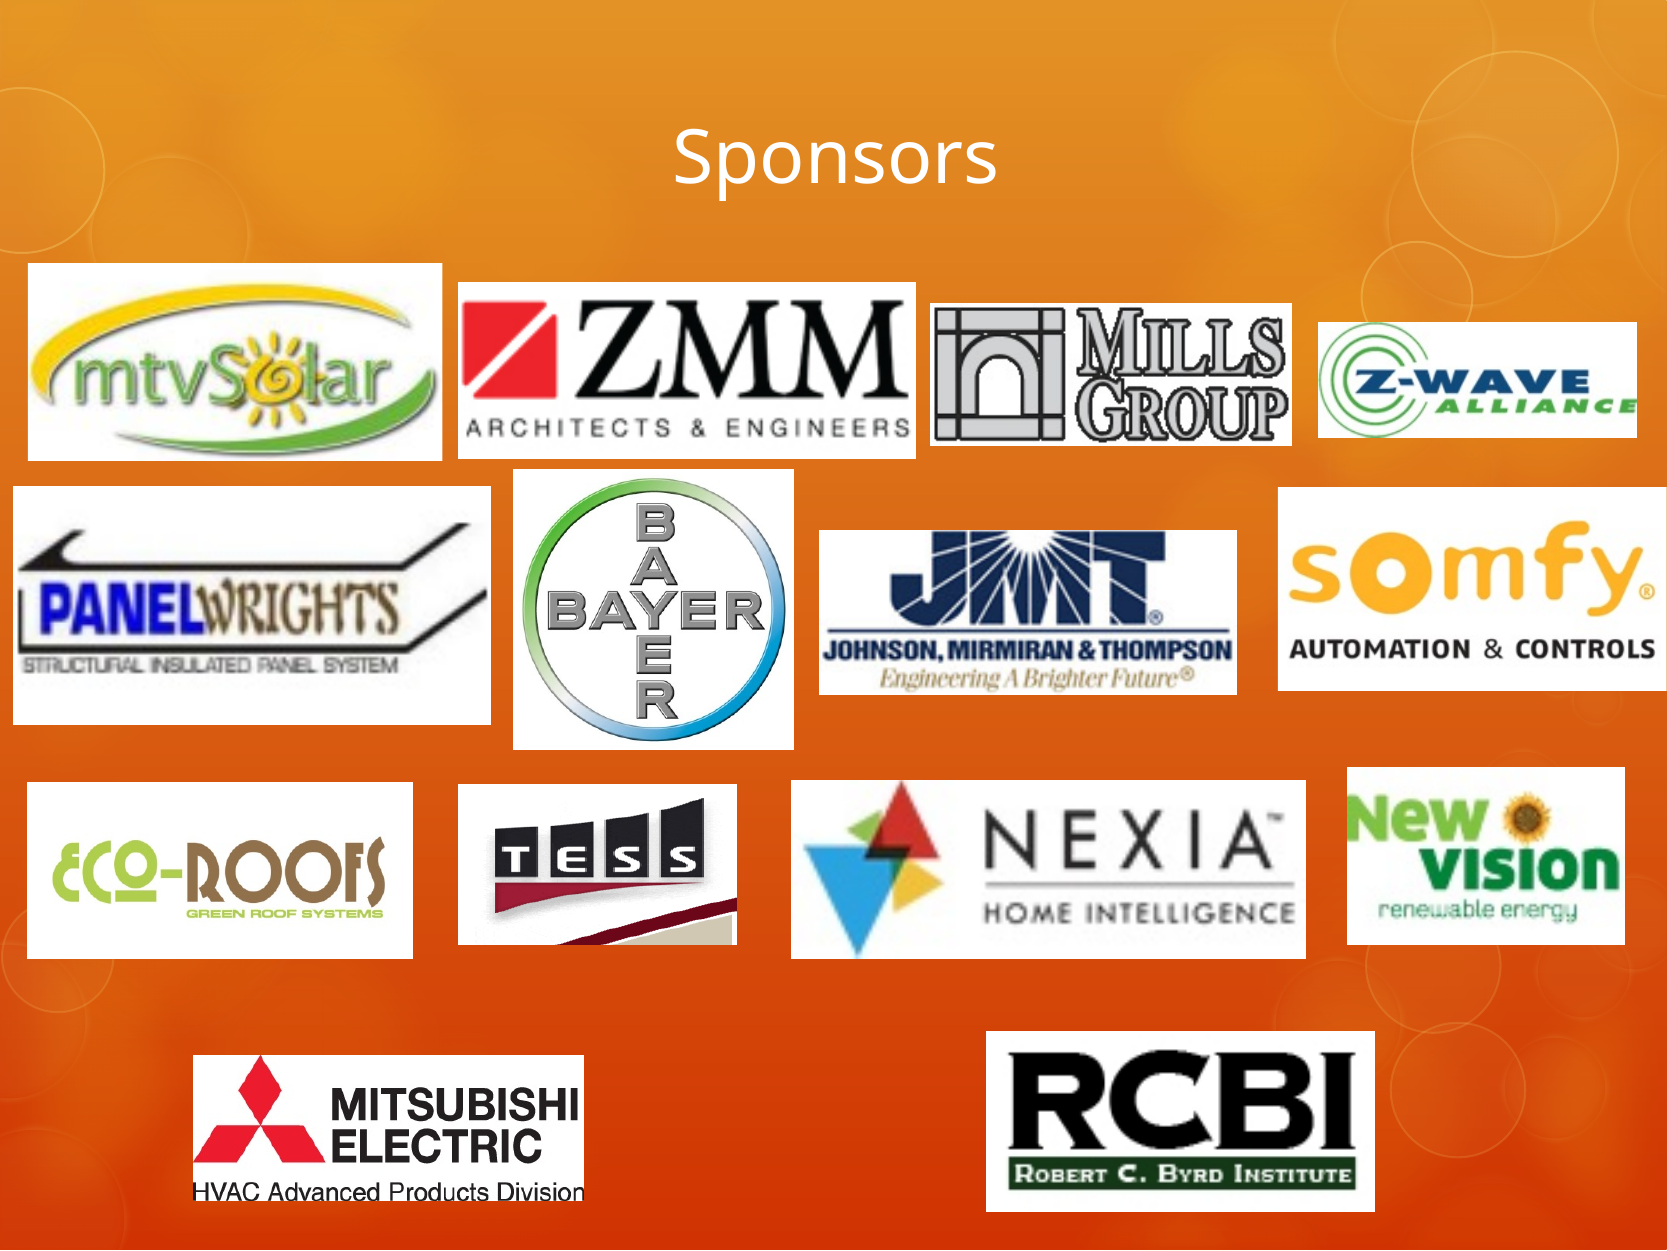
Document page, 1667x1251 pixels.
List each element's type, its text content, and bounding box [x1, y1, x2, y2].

picture [1277, 487, 1667, 692]
picture [1346, 766, 1625, 945]
picture [985, 1030, 1376, 1213]
picture [457, 281, 916, 459]
picture [13, 485, 491, 725]
picture [513, 469, 794, 751]
picture [457, 784, 737, 945]
picture [929, 303, 1292, 446]
picture [27, 781, 414, 959]
picture [818, 529, 1238, 695]
picture [192, 1054, 584, 1201]
picture [791, 779, 1307, 959]
picture [1318, 322, 1638, 439]
title Sponsors [187, 69, 1486, 238]
picture [27, 263, 443, 461]
